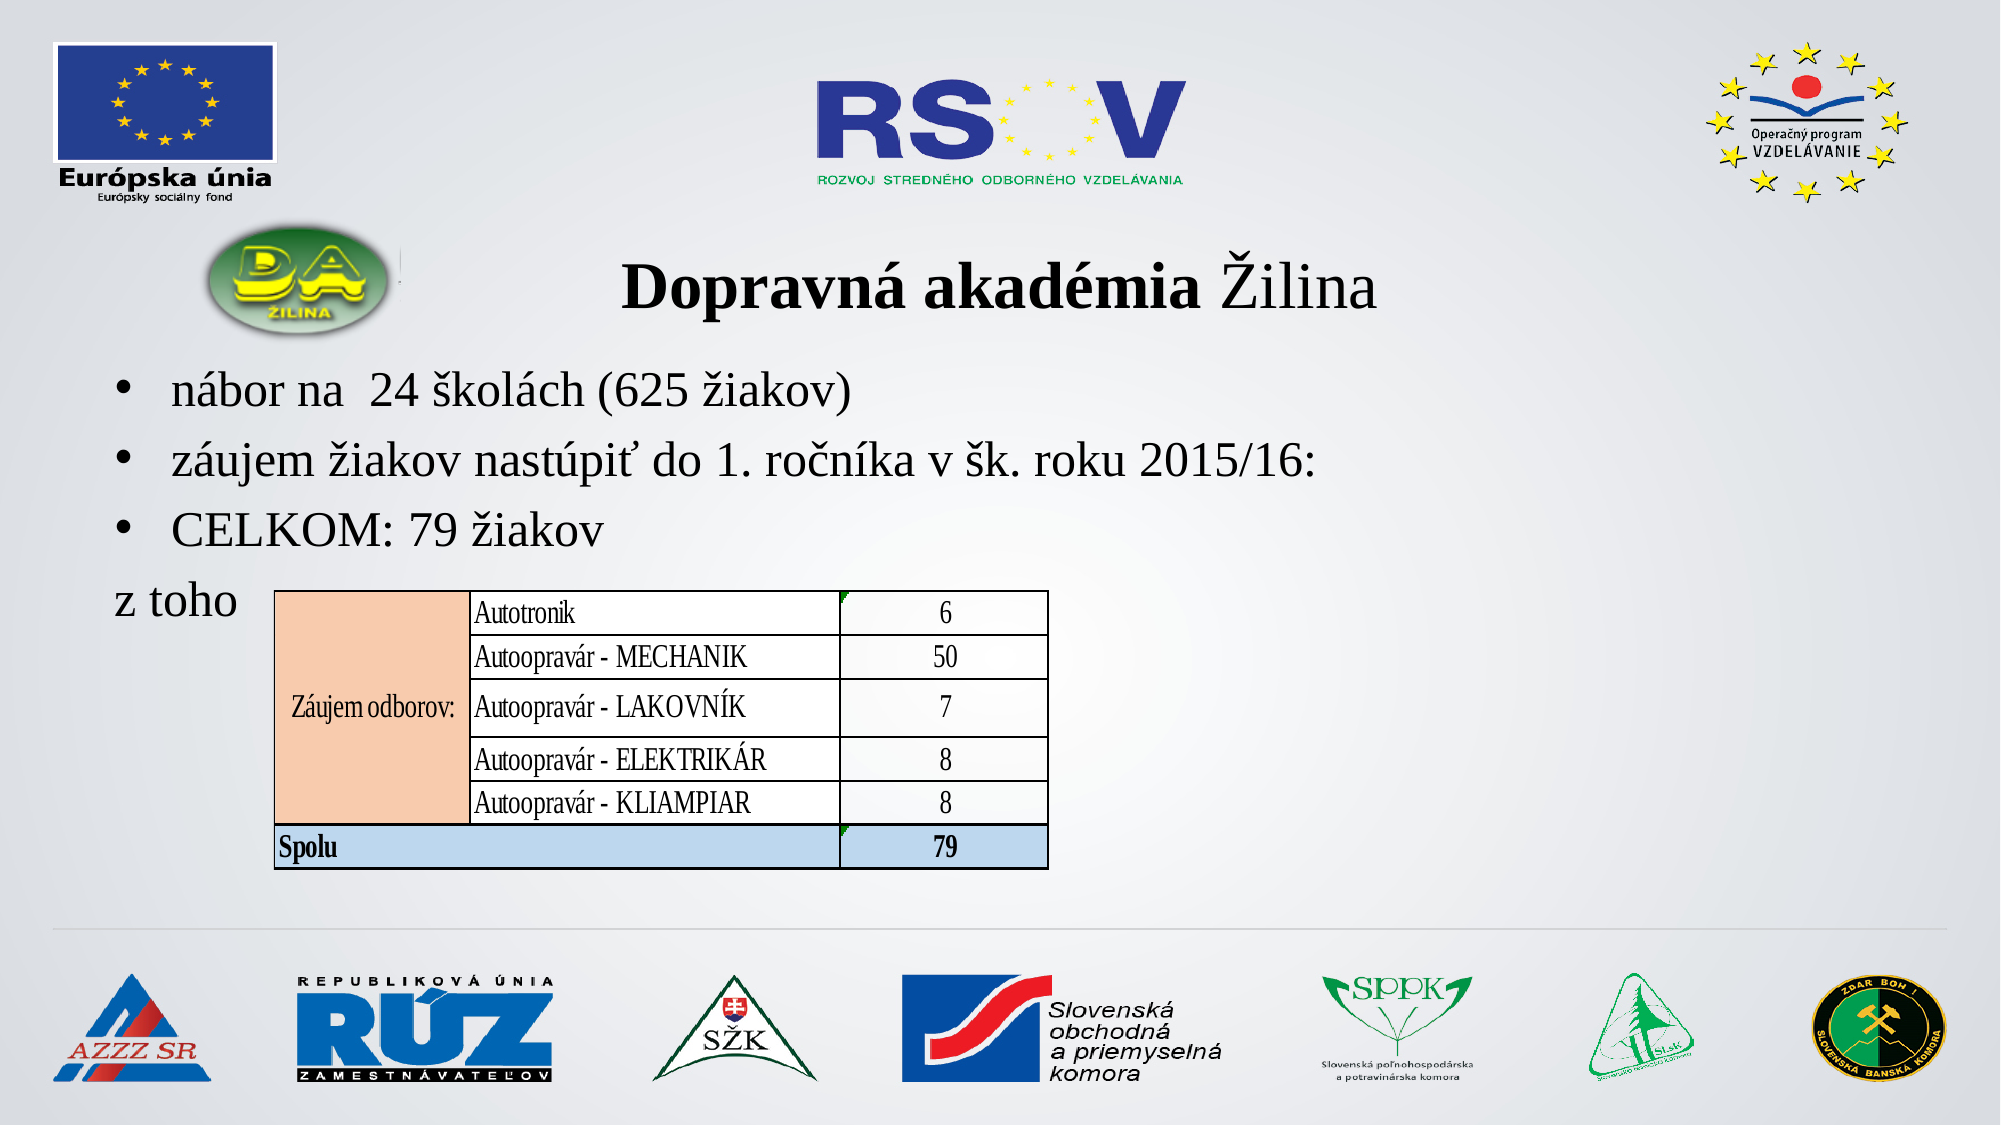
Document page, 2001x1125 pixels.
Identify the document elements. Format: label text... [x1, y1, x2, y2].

list nábor na 24 školách (625 žiakov) záujem žiakov nastúpiť do 1. ročníka v šk. roku 2015/16: CELKOM: 79 žiakov z toho [99, 348, 1943, 989]
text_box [273, 589, 1051, 872]
title Dopravná akadémia Žilina [99, 187, 1900, 348]
picture [0, 0, 2001, 1125]
